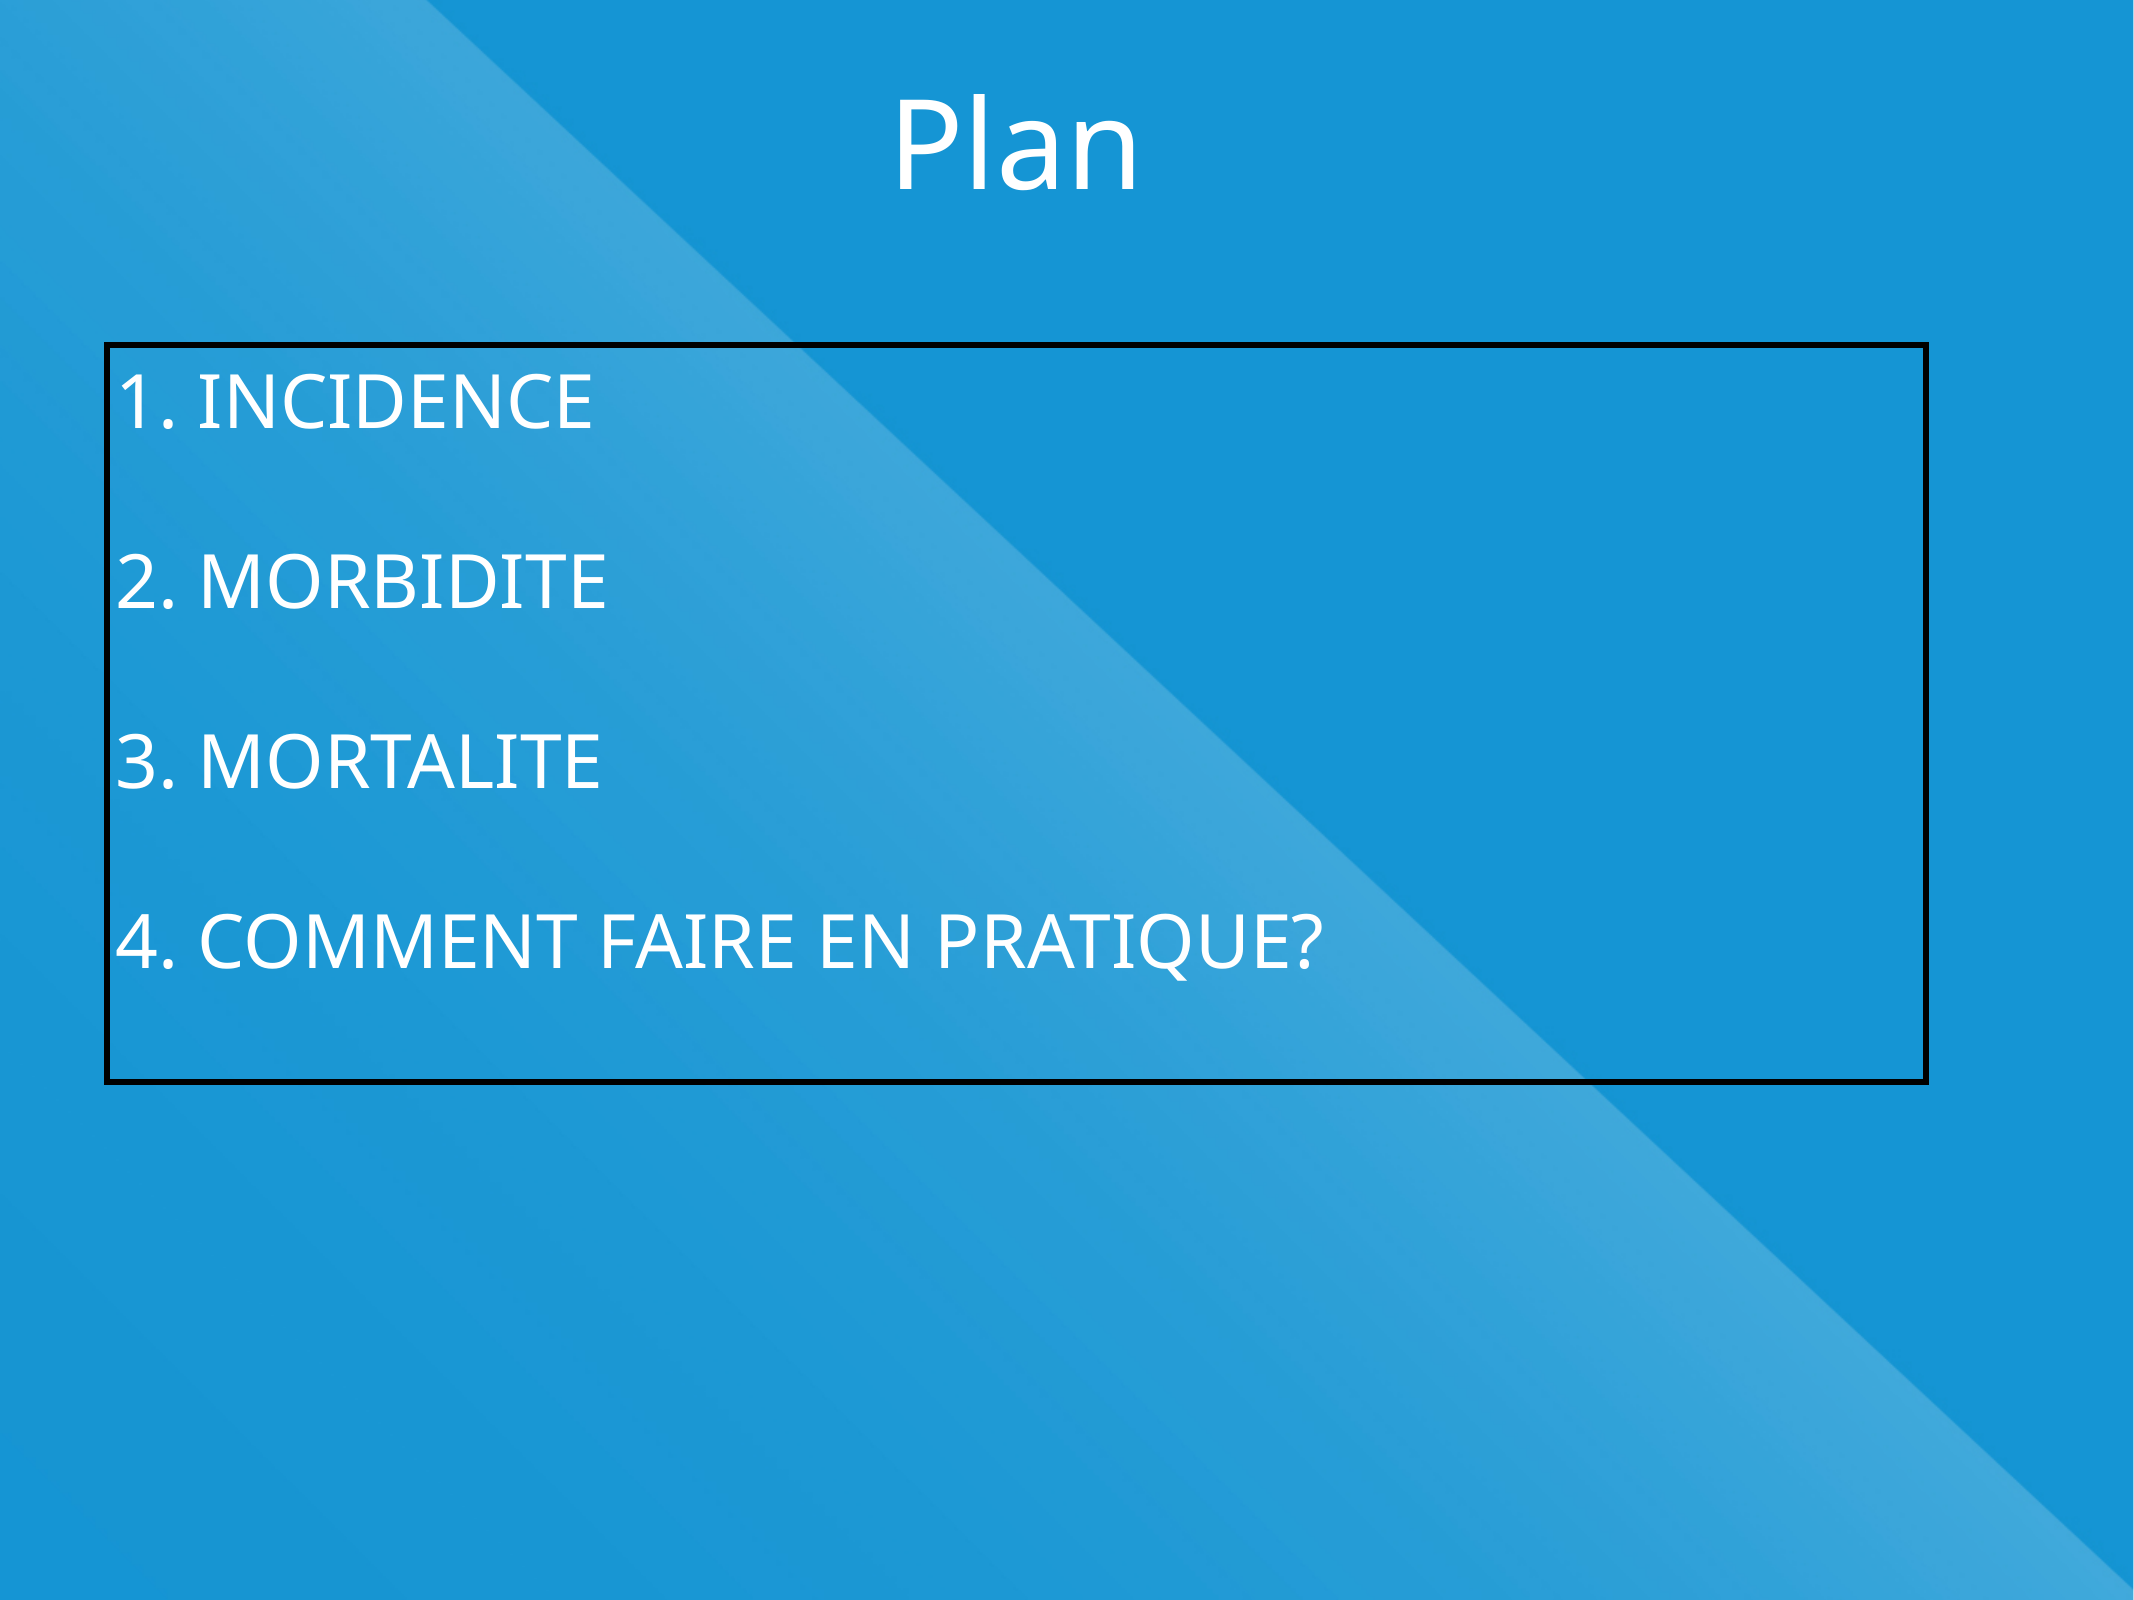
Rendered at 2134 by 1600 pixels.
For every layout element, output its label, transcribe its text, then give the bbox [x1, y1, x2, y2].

title Plan [104, 55, 1927, 257]
text_box 1. INCIDENCE 2. MORBIDITE 3. MORTALITE 4. COMMENT FAIRE EN PRATIQUE? [106, 345, 1927, 1082]
picture [0, 0, 2134, 1600]
